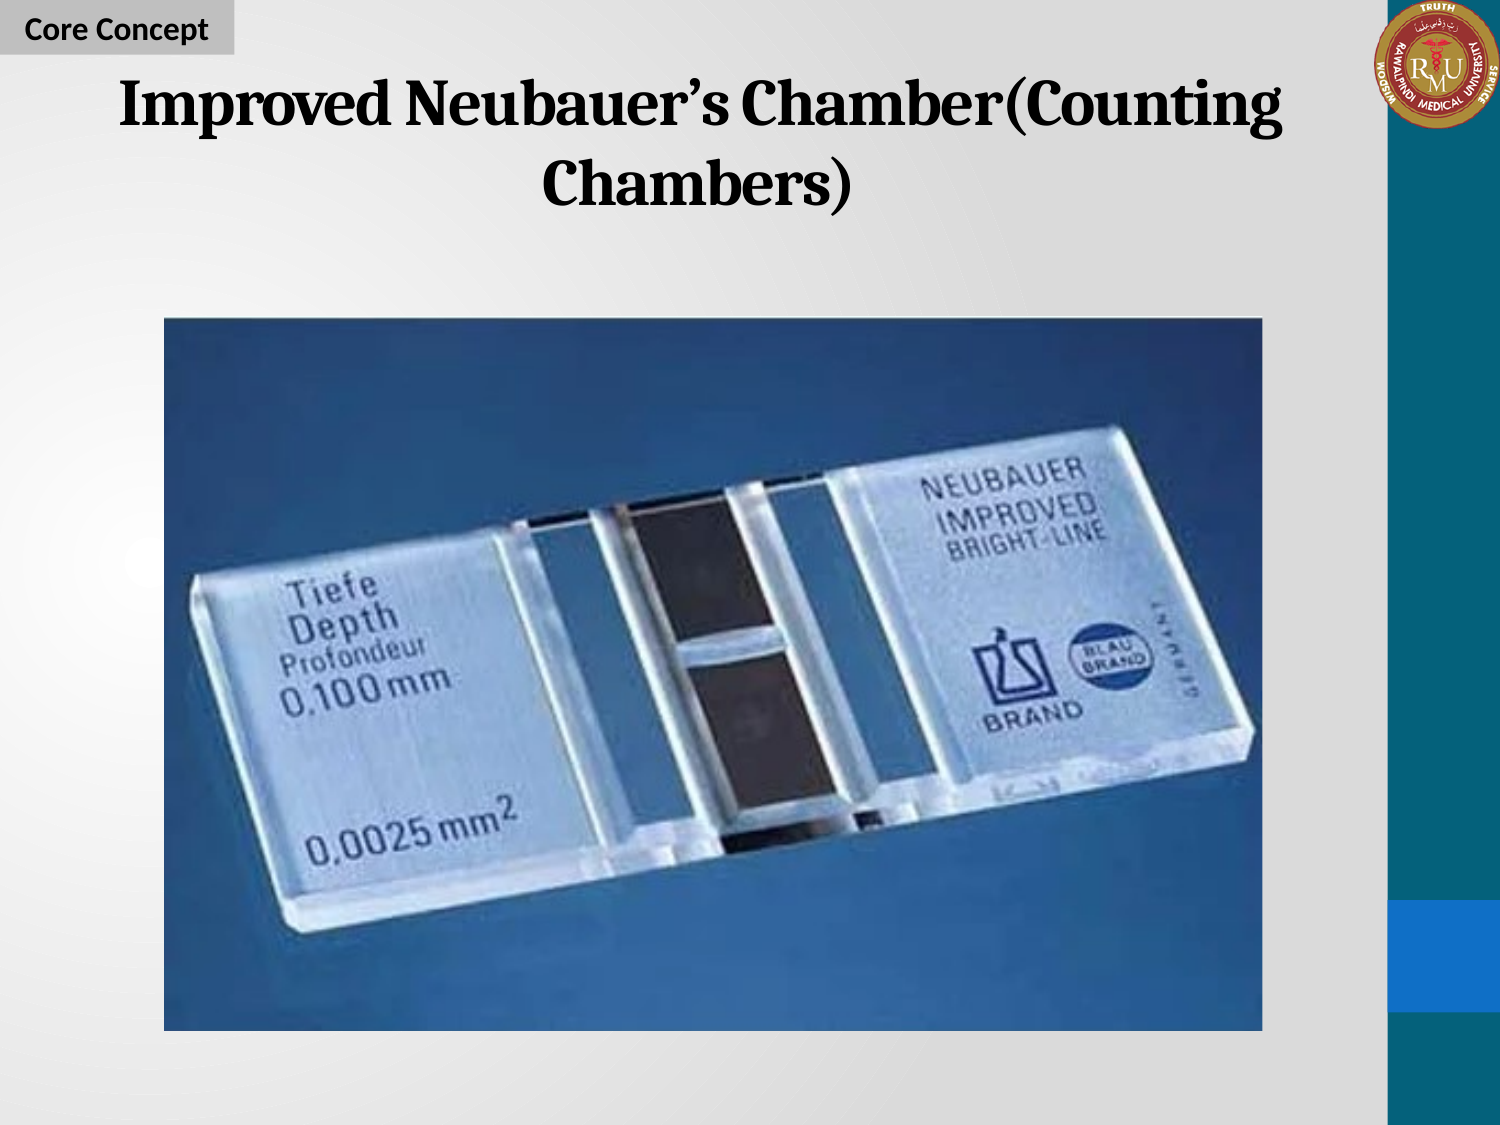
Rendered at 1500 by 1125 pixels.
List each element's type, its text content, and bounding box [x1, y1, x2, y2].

title Improved Neubauer’s Chamber(Counting Chambers) [75, 45, 1325, 233]
text_box Core Concept [0, 0, 235, 55]
picture [163, 315, 1263, 1031]
picture [1373, 0, 1500, 130]
